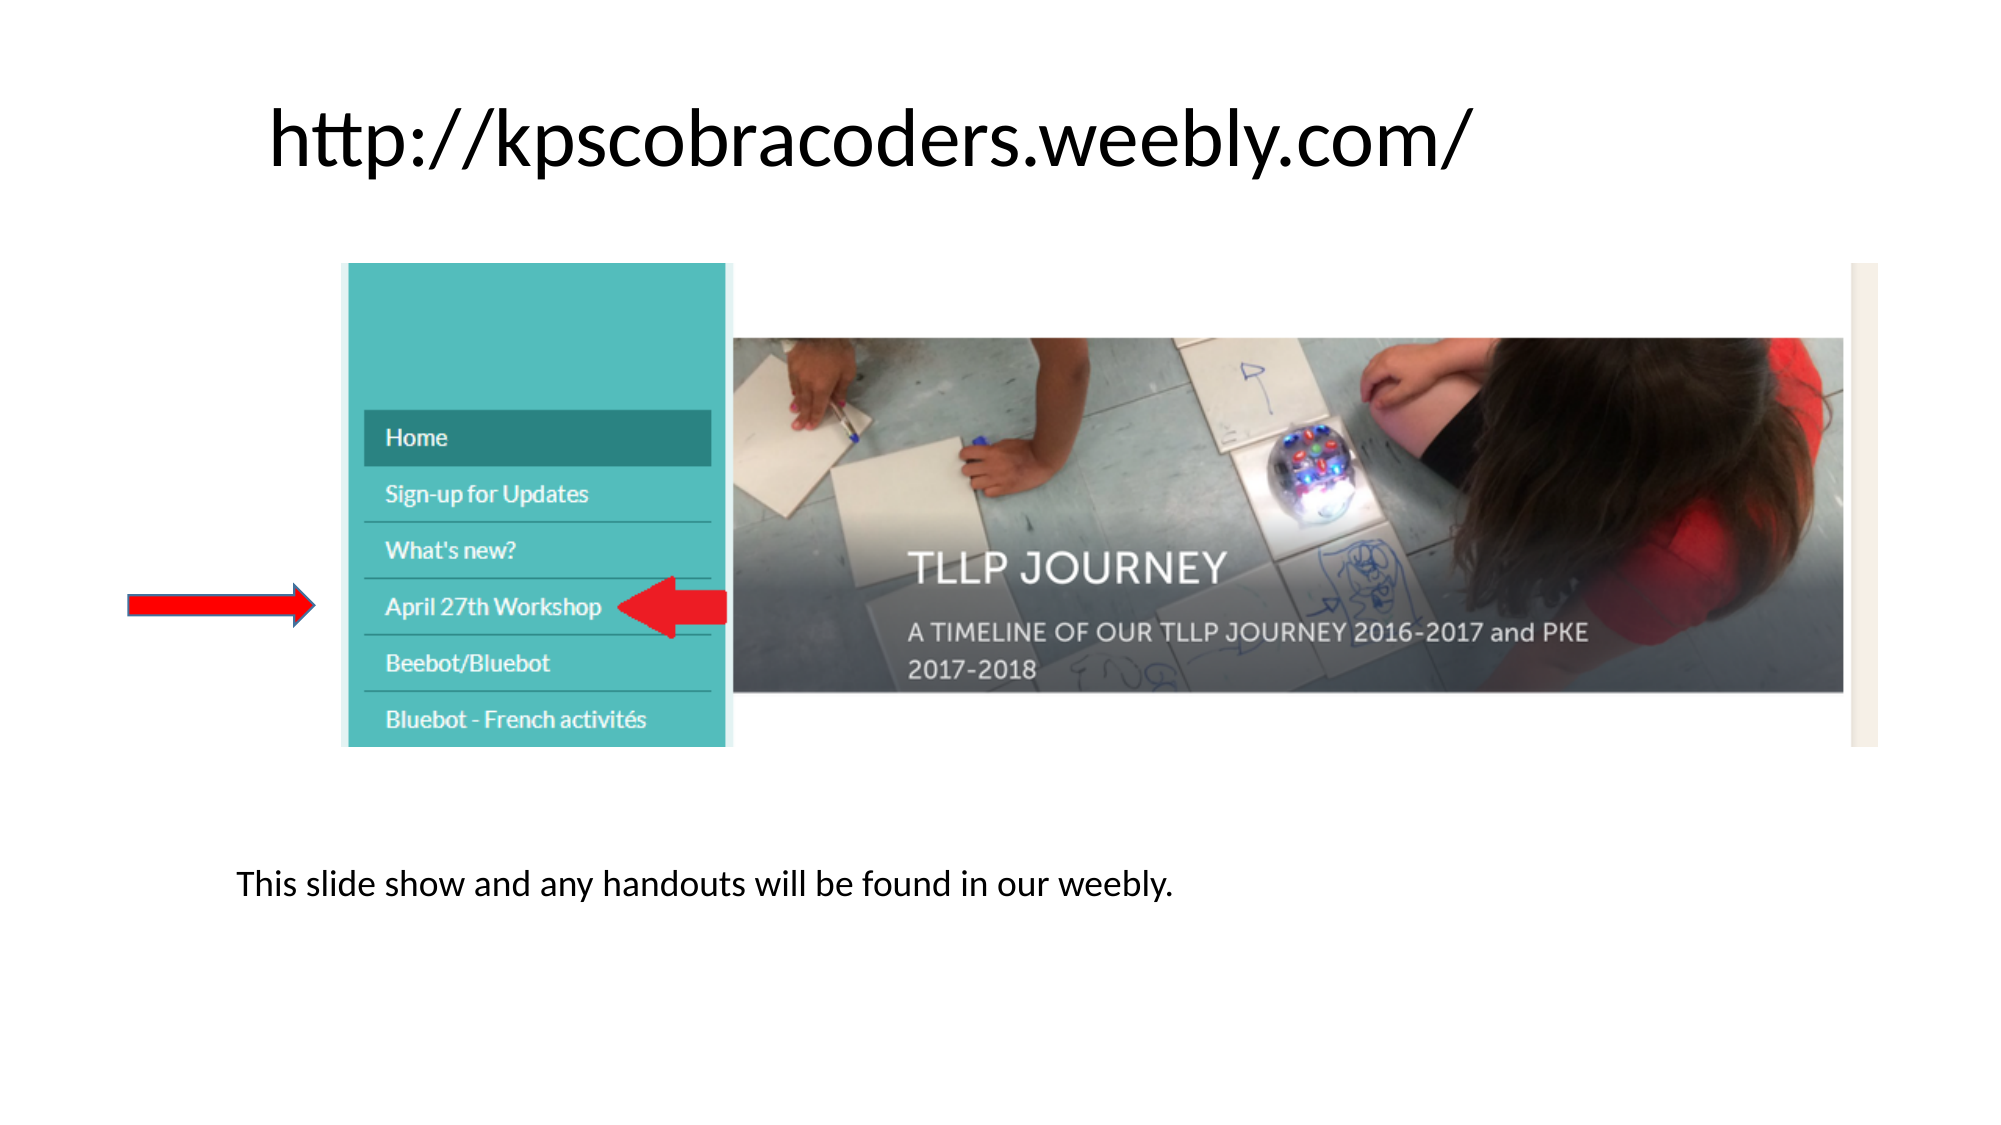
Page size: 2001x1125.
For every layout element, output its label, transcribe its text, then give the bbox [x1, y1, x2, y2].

text_box [127, 582, 316, 628]
text_box This slide show and any handouts will be found in our weebly. [221, 851, 1847, 912]
text_box http://kpscobracoders.weebly.com/ [253, 76, 1611, 191]
picture [341, 263, 1878, 747]
